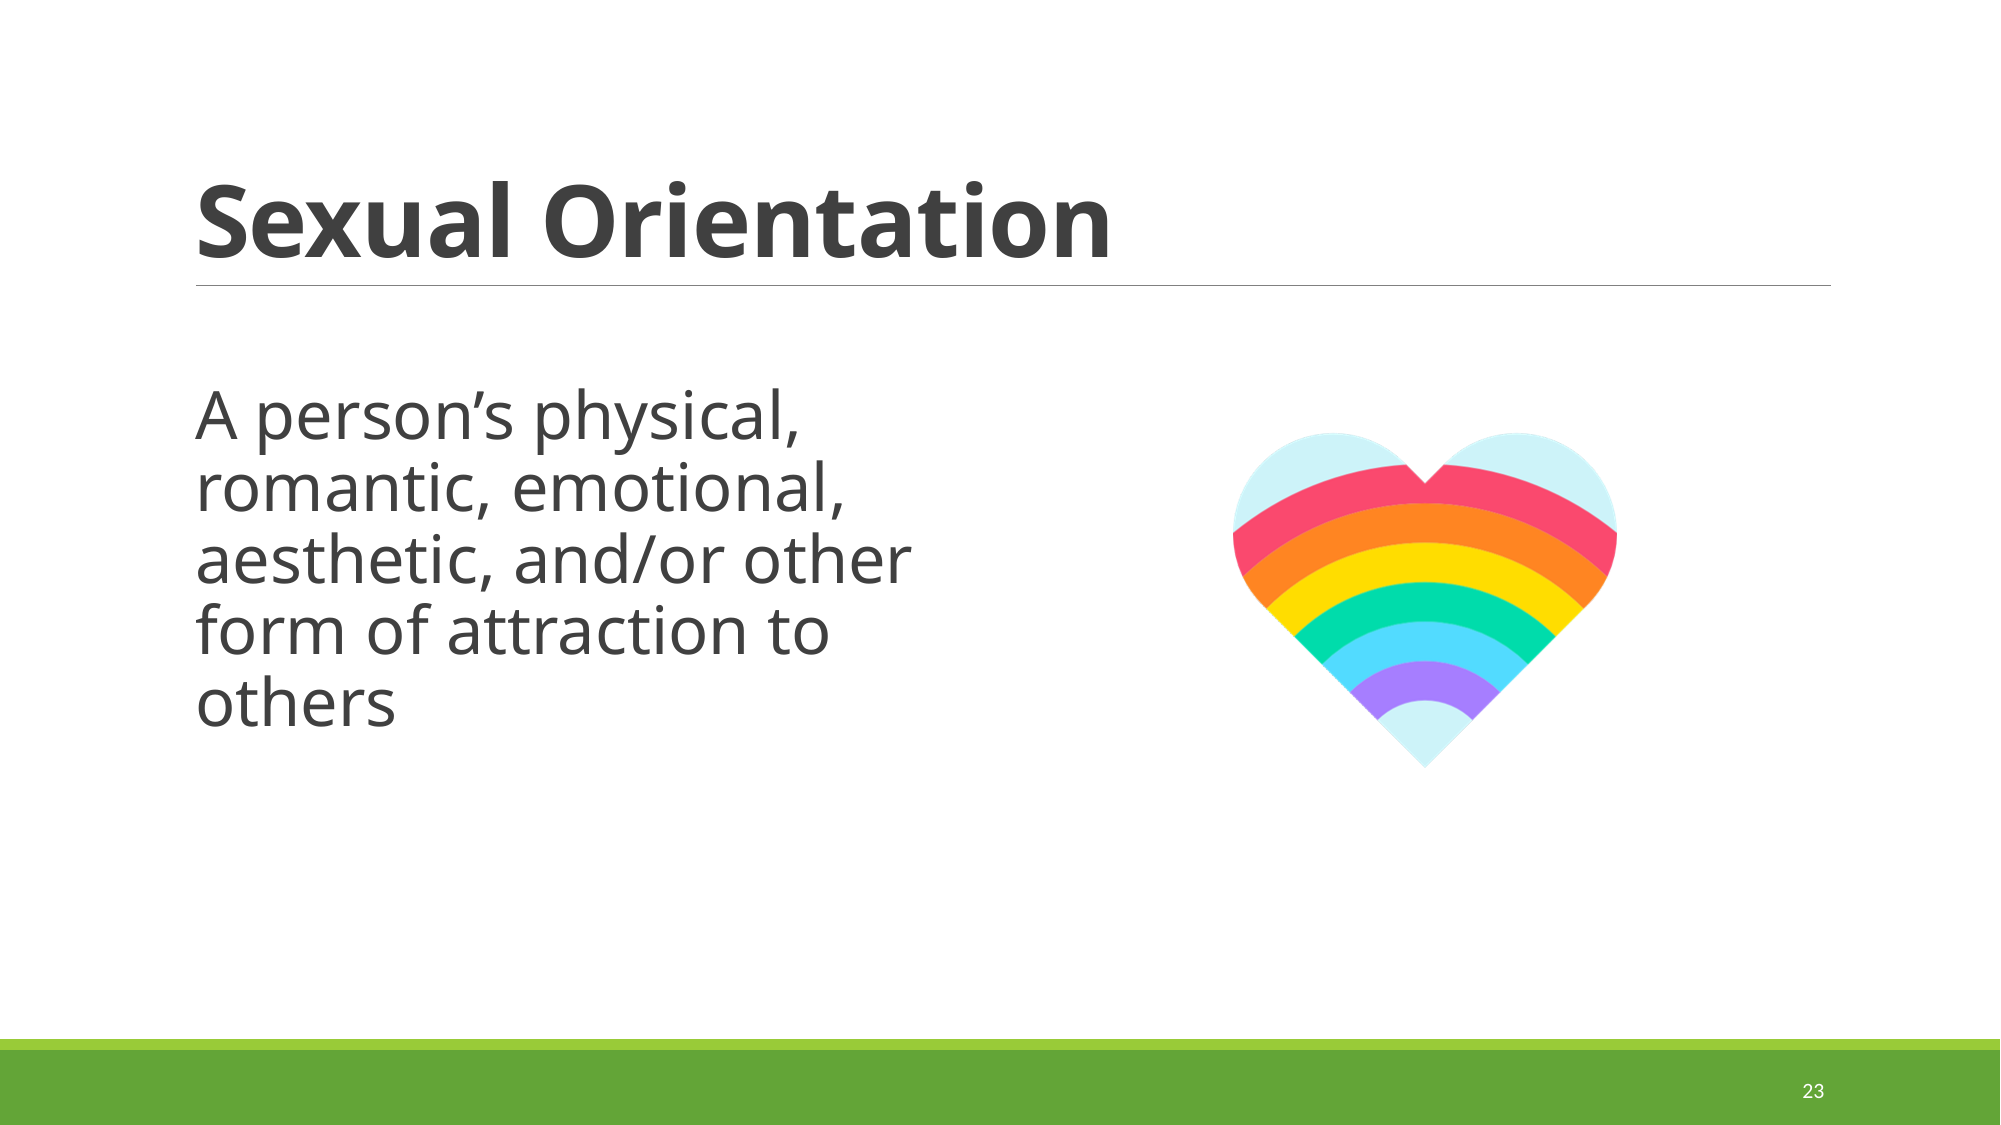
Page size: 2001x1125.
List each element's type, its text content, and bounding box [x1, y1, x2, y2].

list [1232, 407, 1618, 793]
slide_number 23 [1624, 1059, 1840, 1120]
list A person’s physical, romantic, emotional, aesthetic, and/or other form of attraction to others [180, 374, 990, 963]
title Sexual Orientation [180, 47, 1830, 285]
